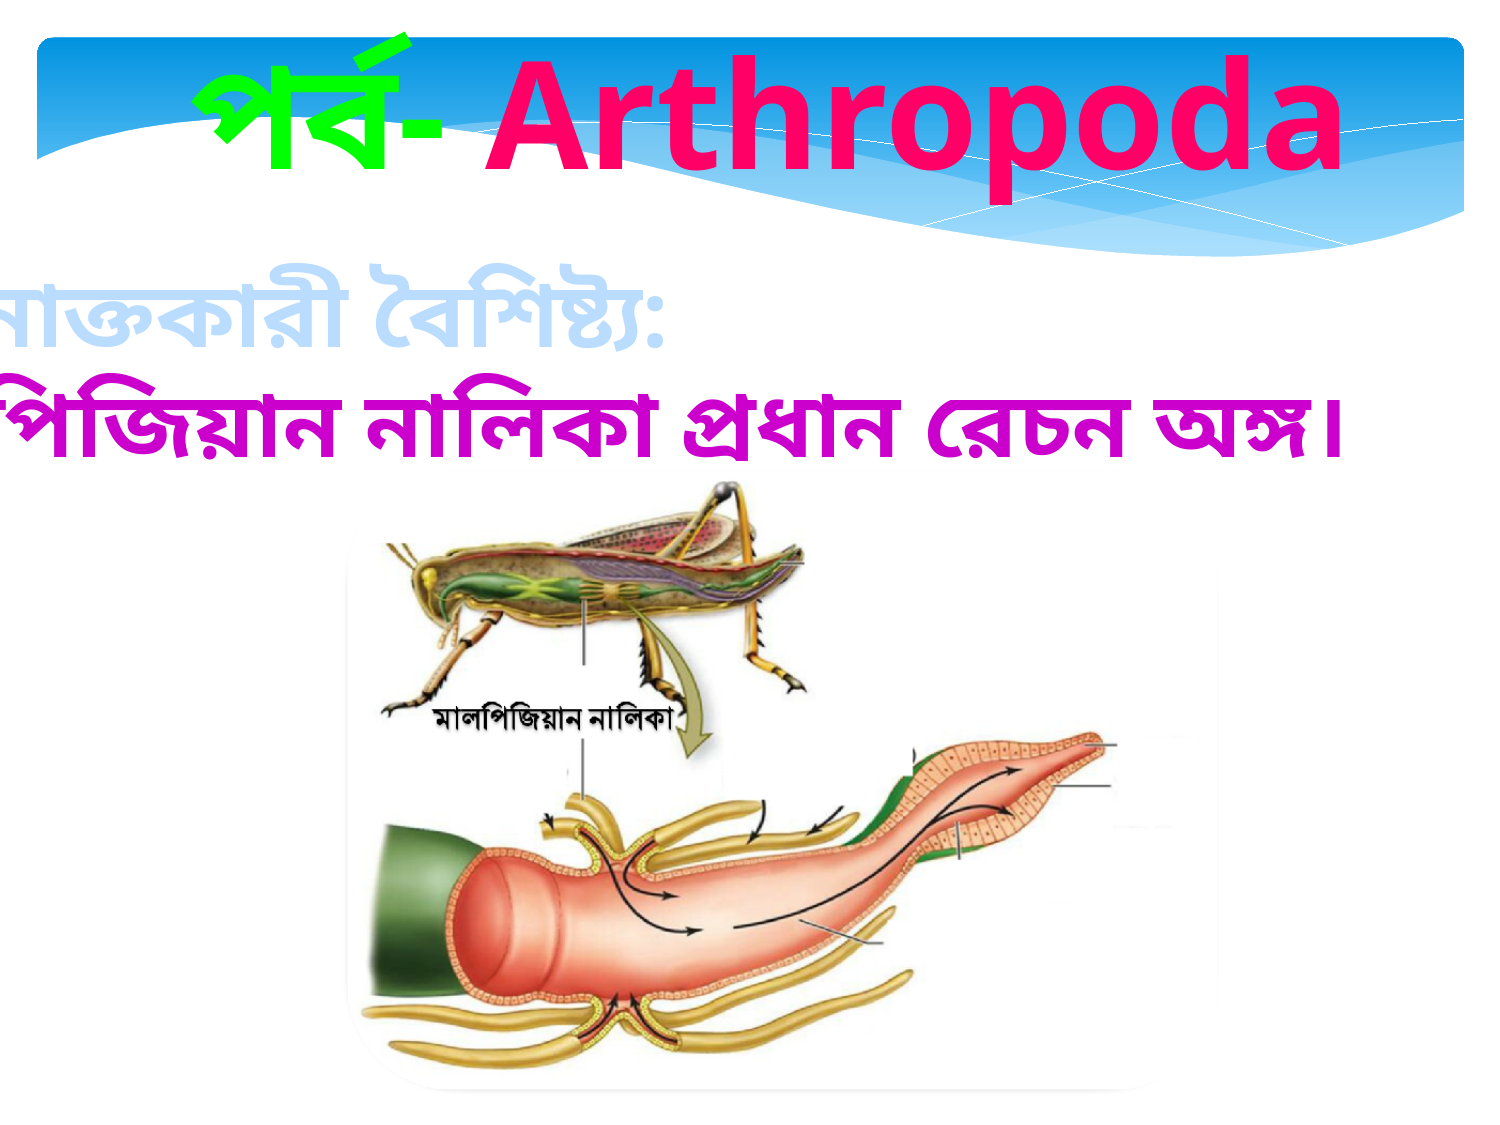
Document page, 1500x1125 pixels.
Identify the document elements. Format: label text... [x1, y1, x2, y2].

picture [333, 462, 1226, 1103]
text_box শনাক্তকারী বৈশিষ্ট্য: মালপিজিয়ান নালিকা প্রধান রেচন অঙ্গ। [0, 248, 1363, 704]
text_box পর্ব- Arthropoda [174, 12, 1367, 208]
